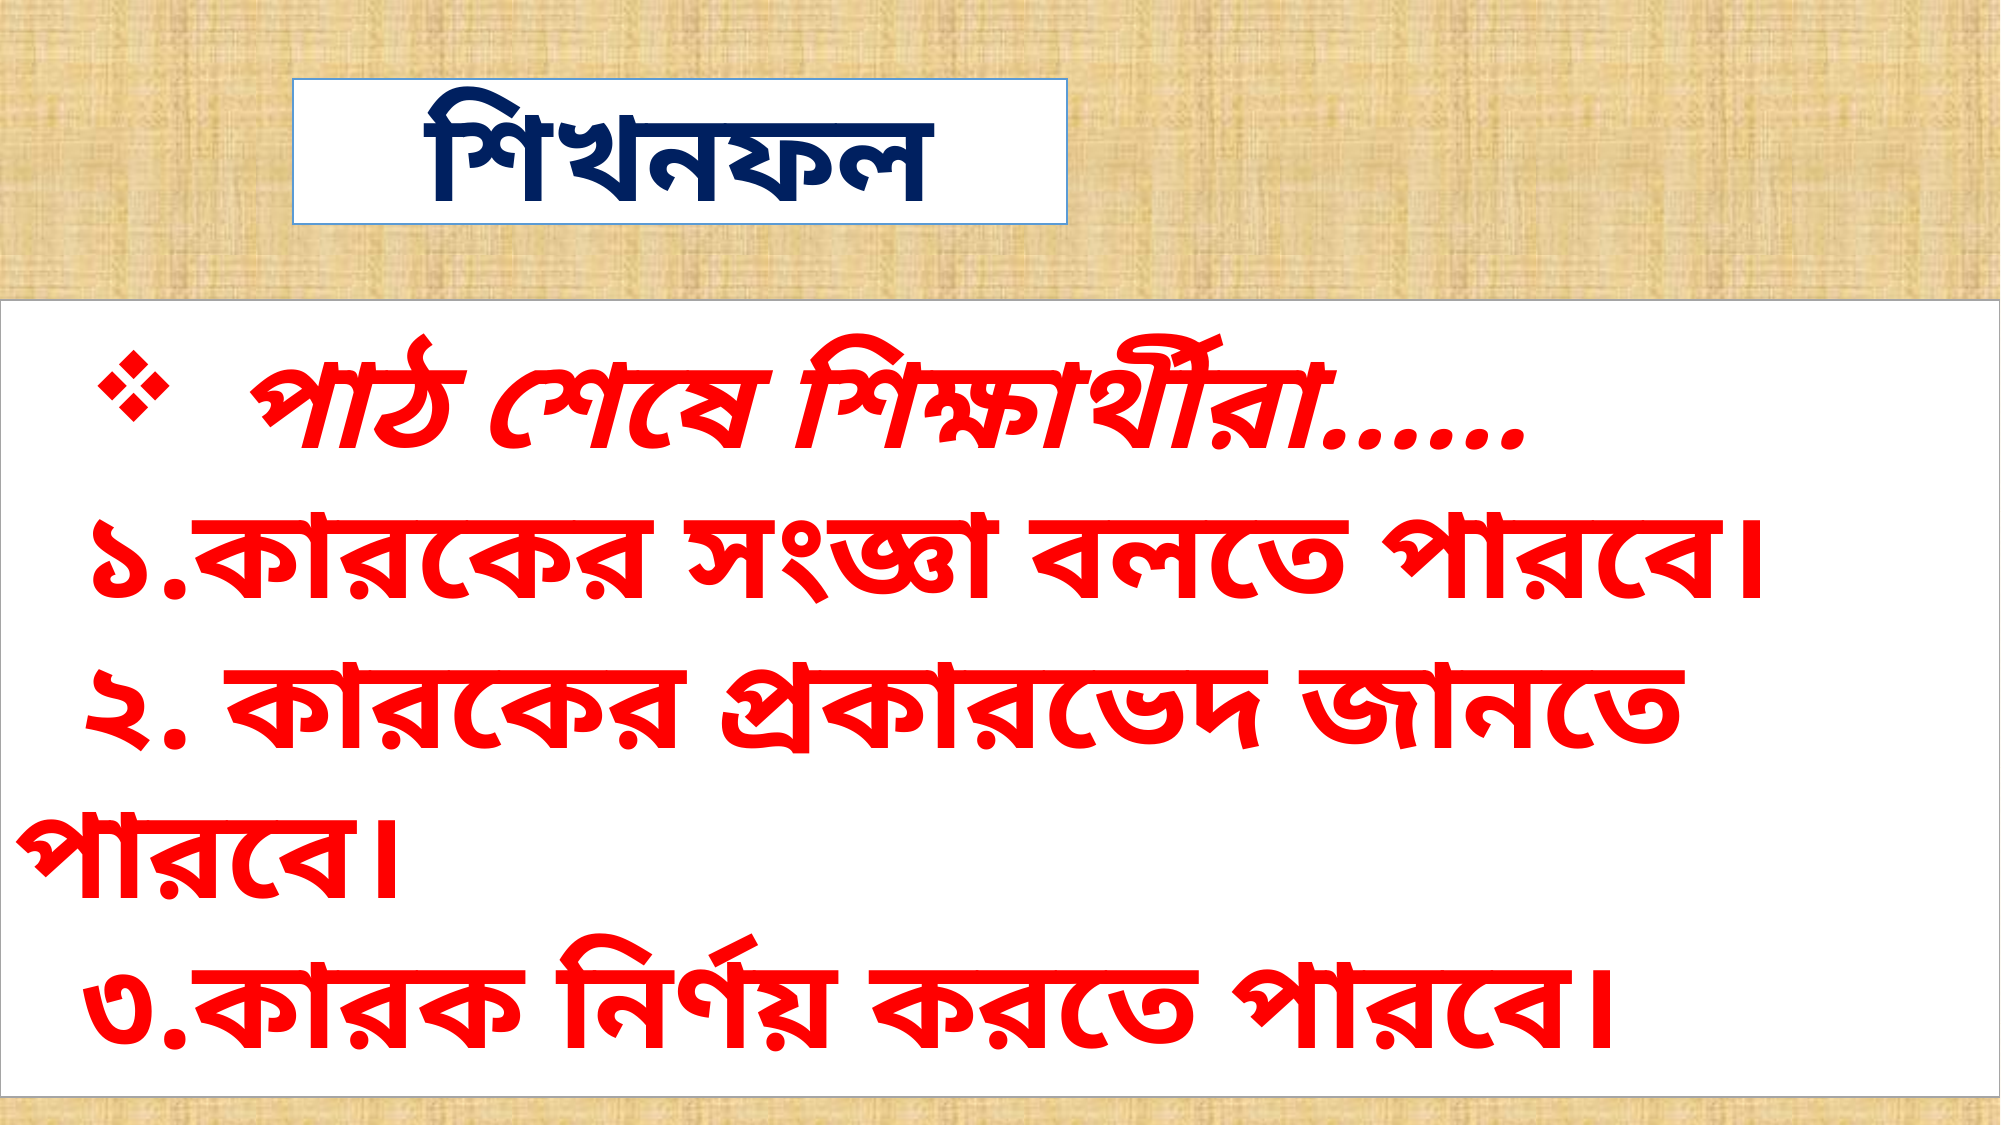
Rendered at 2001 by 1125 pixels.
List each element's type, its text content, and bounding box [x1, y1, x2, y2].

text_box পাঠ শেষে শিক্ষার্থীরা…… ১.কারকের সংজ্ঞা বলতে পারবে। ২. কারকের প্রকারভেদ জানতে পারবে। ৩.কারক নির্ণয় করতে পারবে। [0, 299, 2000, 1098]
text_box শিখনফল [292, 78, 1068, 225]
picture [0, 0, 2001, 1125]
